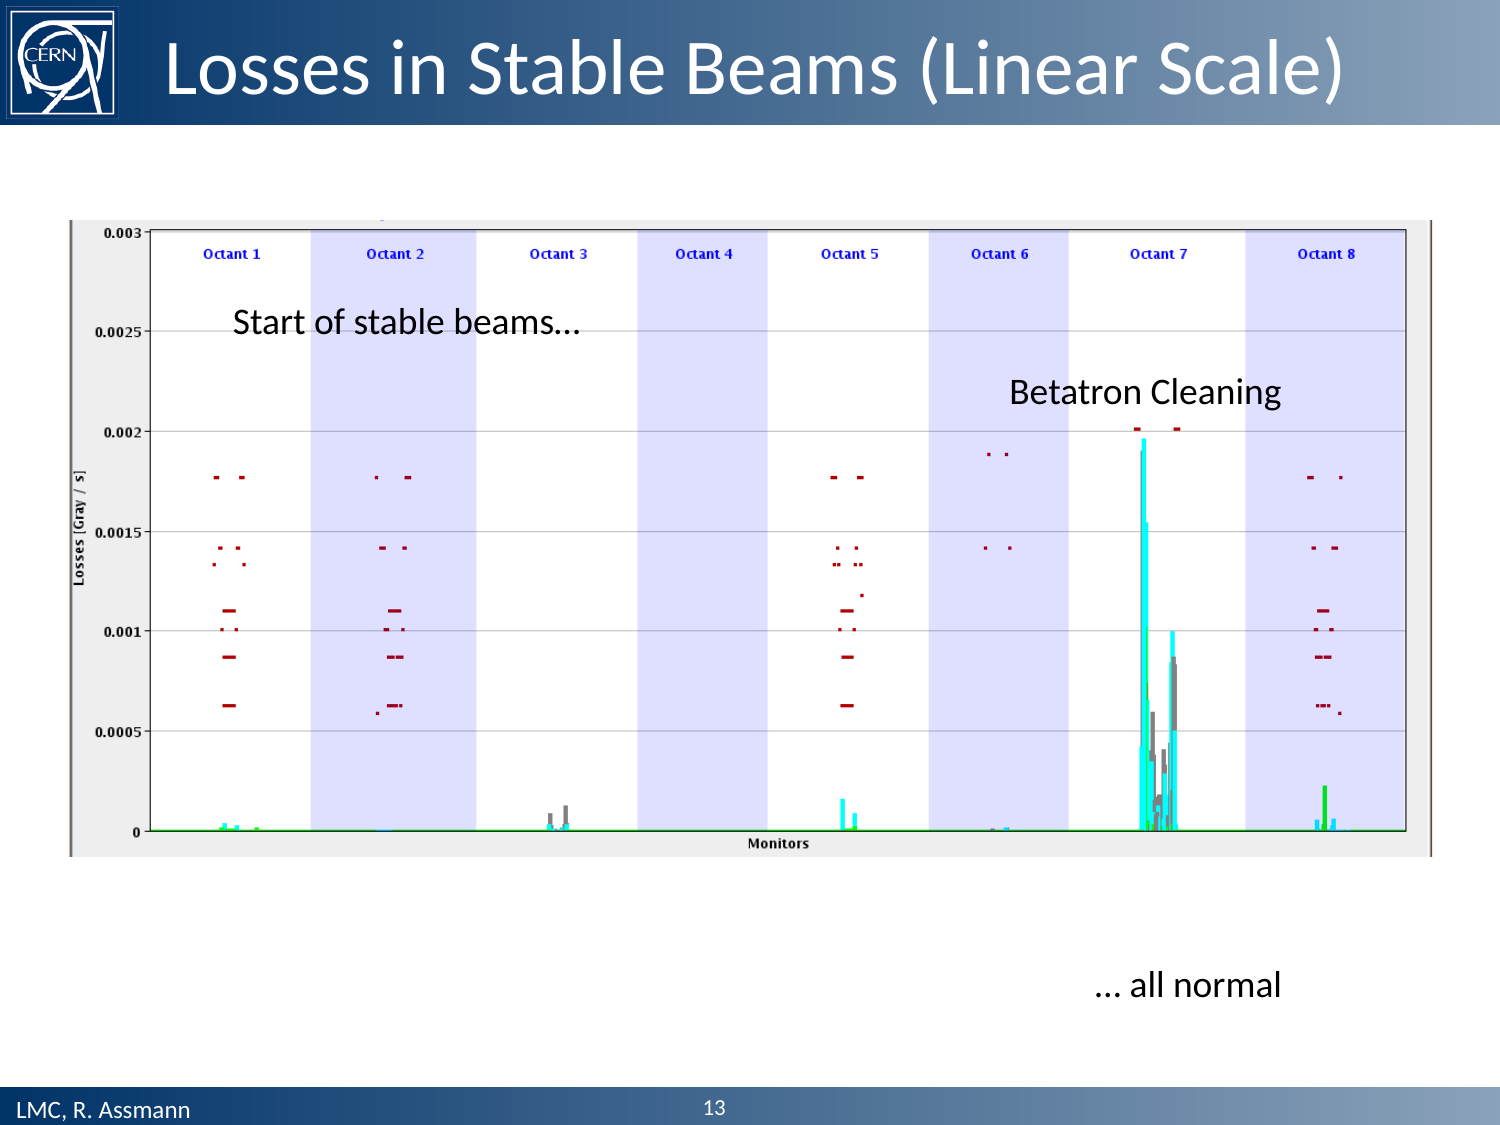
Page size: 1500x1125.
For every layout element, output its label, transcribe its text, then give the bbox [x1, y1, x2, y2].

title Losses in Stable Beams (Linear Scale) [124, 0, 1363, 126]
picture [6, 6, 119, 119]
slide_number 13 [687, 1089, 876, 1125]
footer LMC, R. Assmann [0, 1093, 597, 1125]
text_box … all normal [1080, 952, 1298, 1012]
picture [67, 219, 1433, 857]
